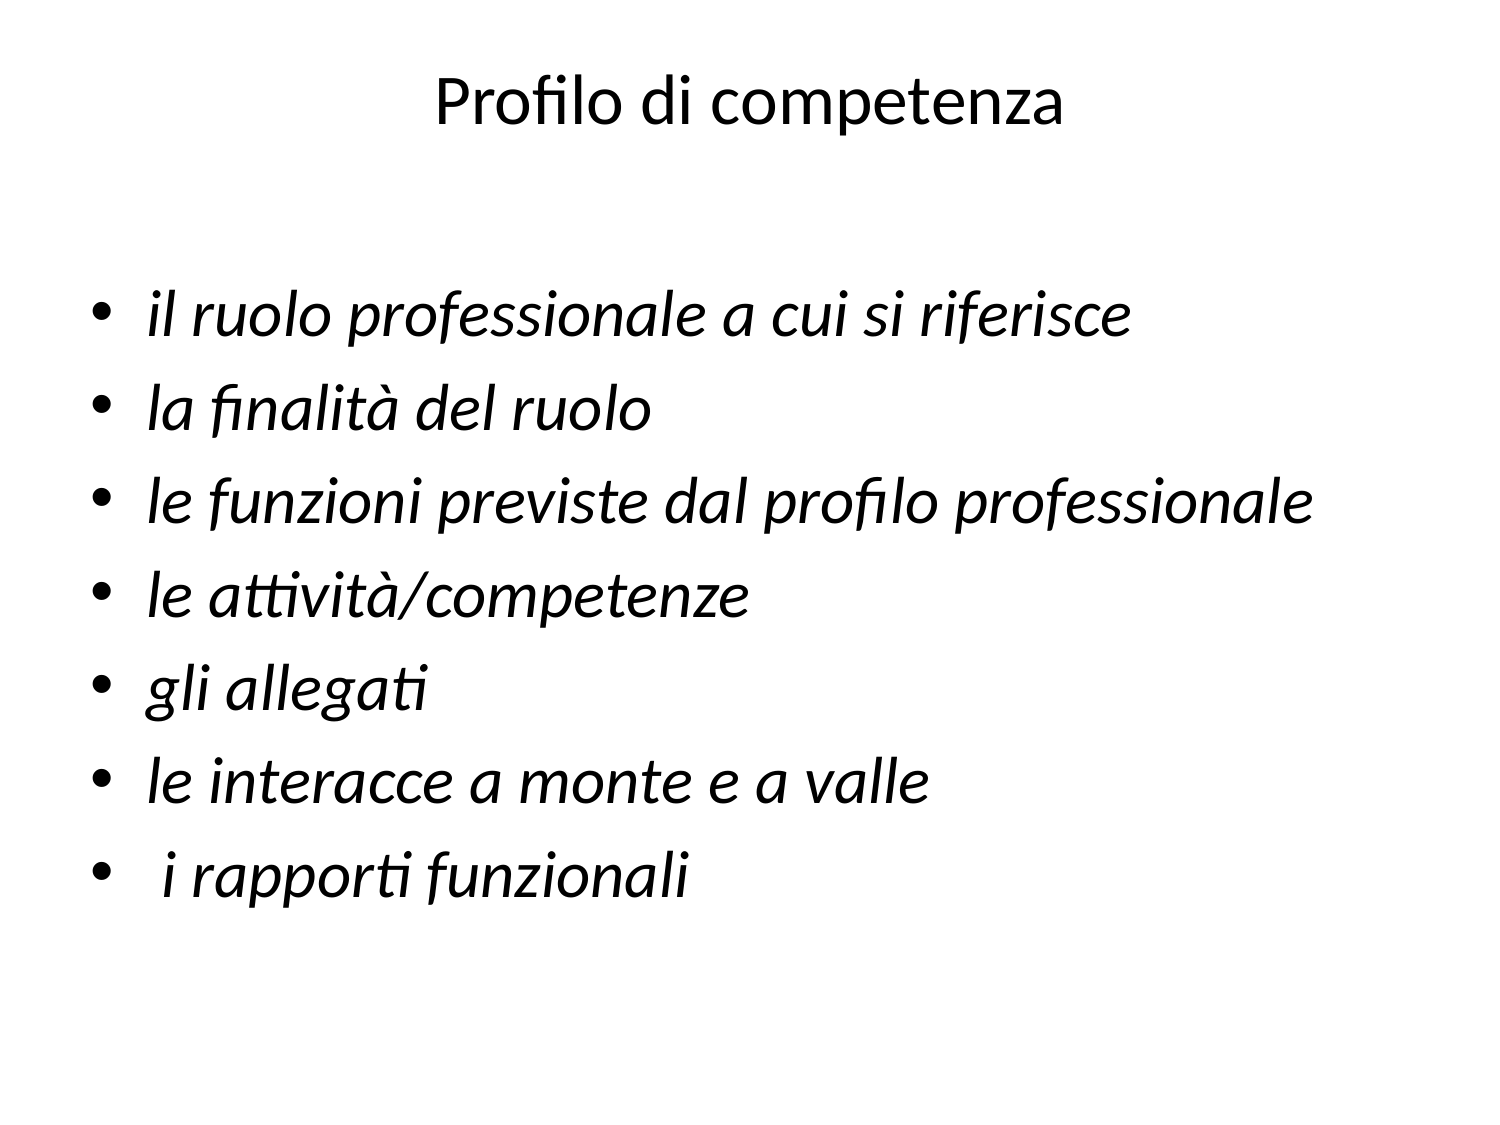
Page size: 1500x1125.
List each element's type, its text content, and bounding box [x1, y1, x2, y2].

list il ruolo professionale a cui si riferisce la finalità del ruolo le funzioni previste dal profilo professionale le attività/competenze gli allegati le interacce a monte e a valle i rapporti funzionali [75, 262, 1425, 1005]
title Profilo di competenza [75, 45, 1425, 233]
